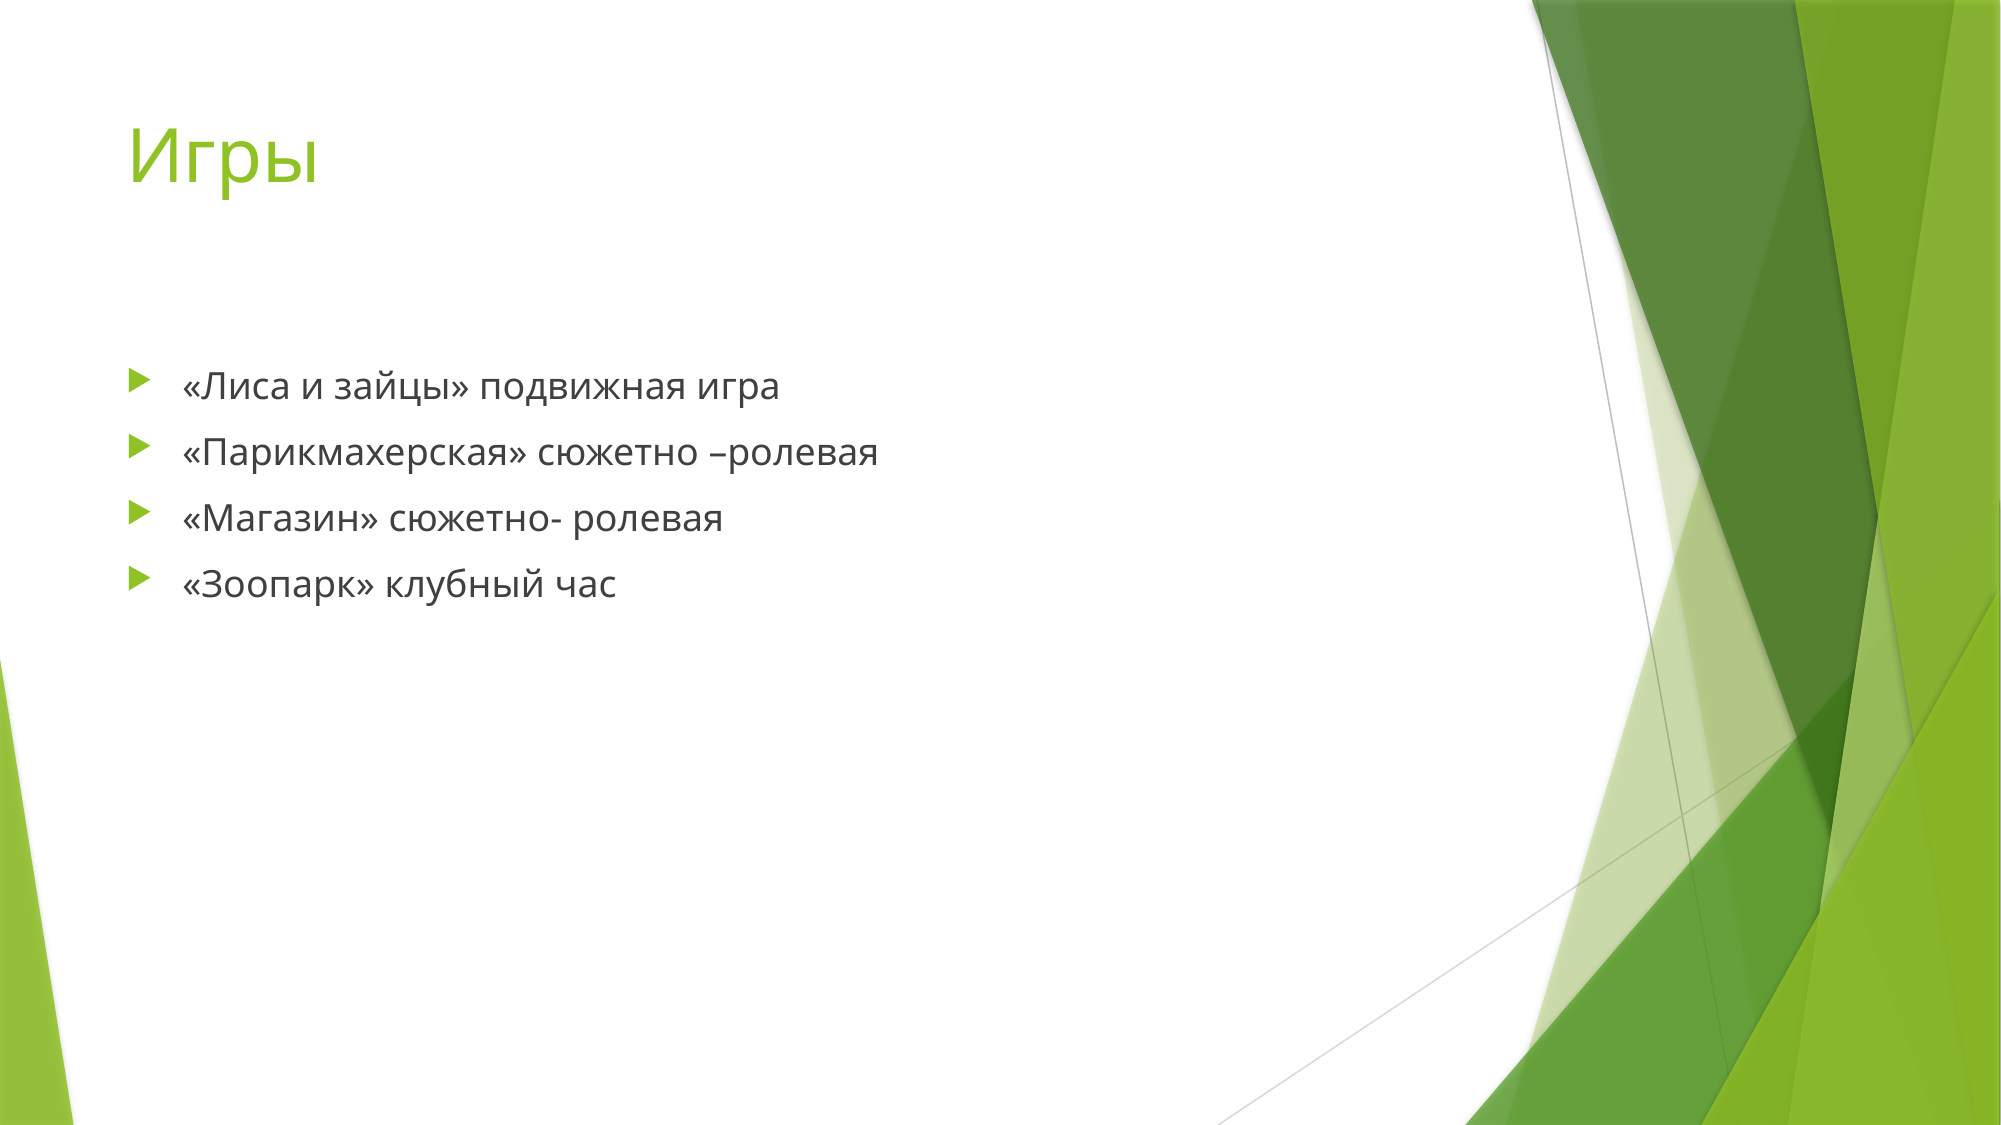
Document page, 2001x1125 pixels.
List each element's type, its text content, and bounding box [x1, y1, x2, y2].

list «Лиса и зайцы» подвижная игра «Парикмахерская» сюжетно –ролевая «Магазин» сюжетно- ролевая «Зоопарк» клубный час [111, 354, 1522, 992]
title Игры [111, 99, 1522, 317]
